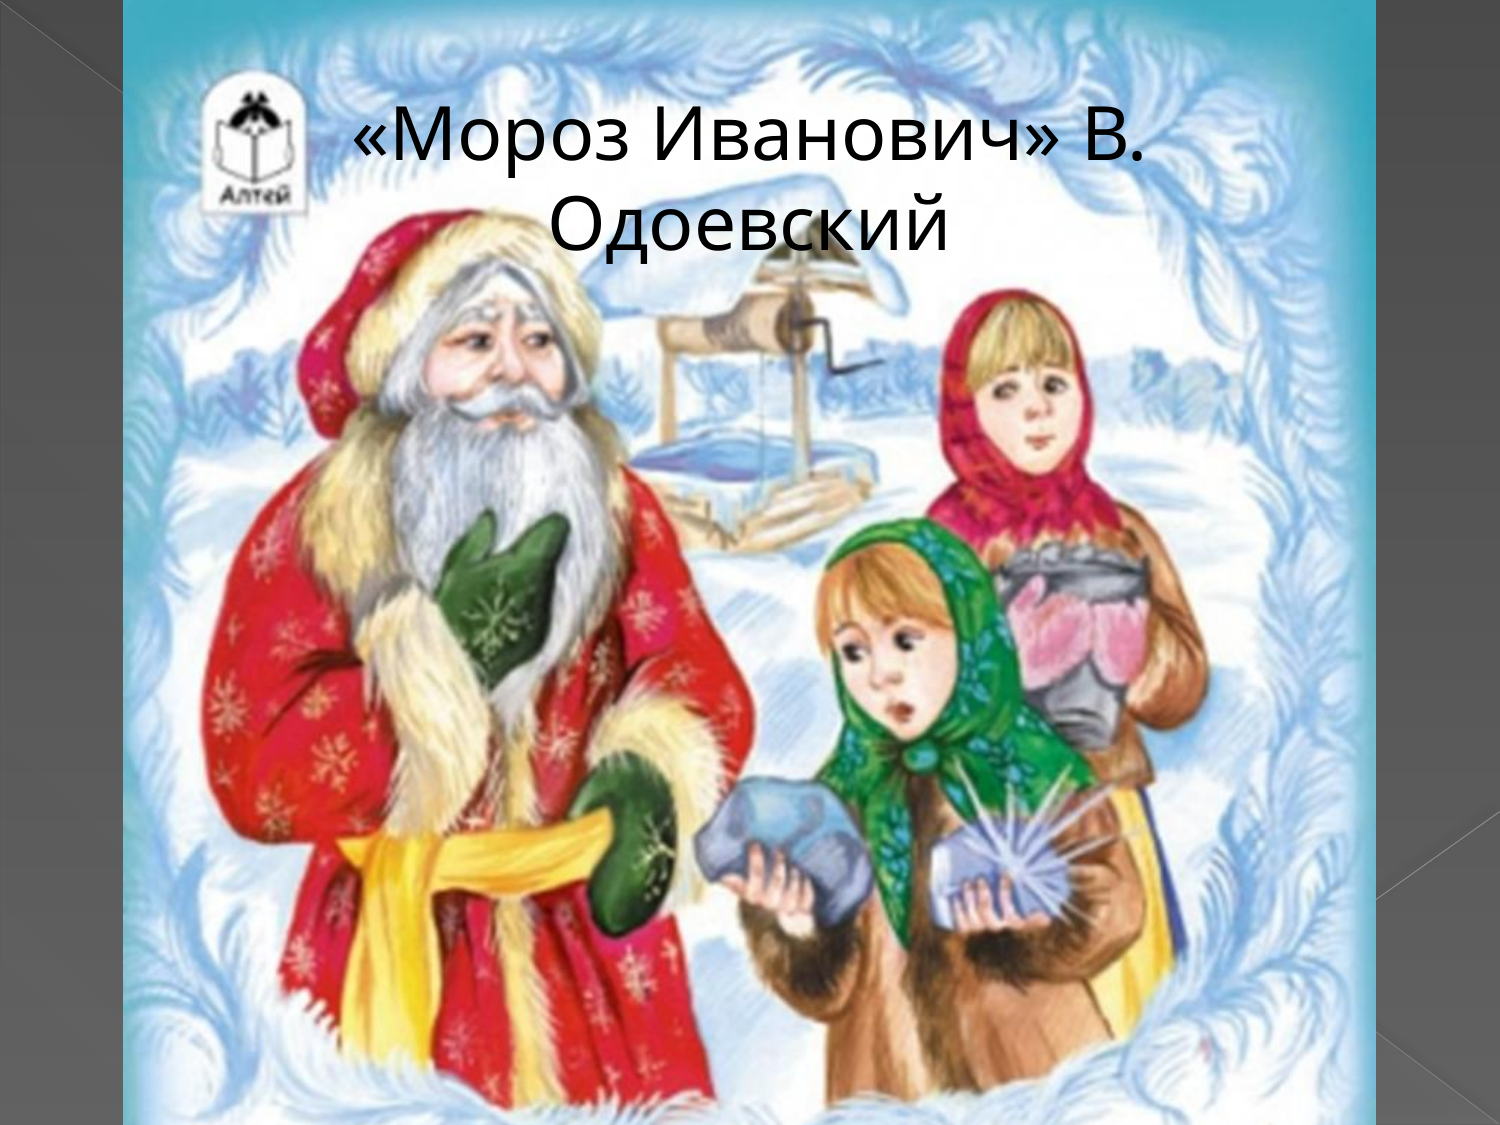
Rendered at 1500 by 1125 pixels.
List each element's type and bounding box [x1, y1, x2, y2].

picture [123, 0, 1377, 1125]
